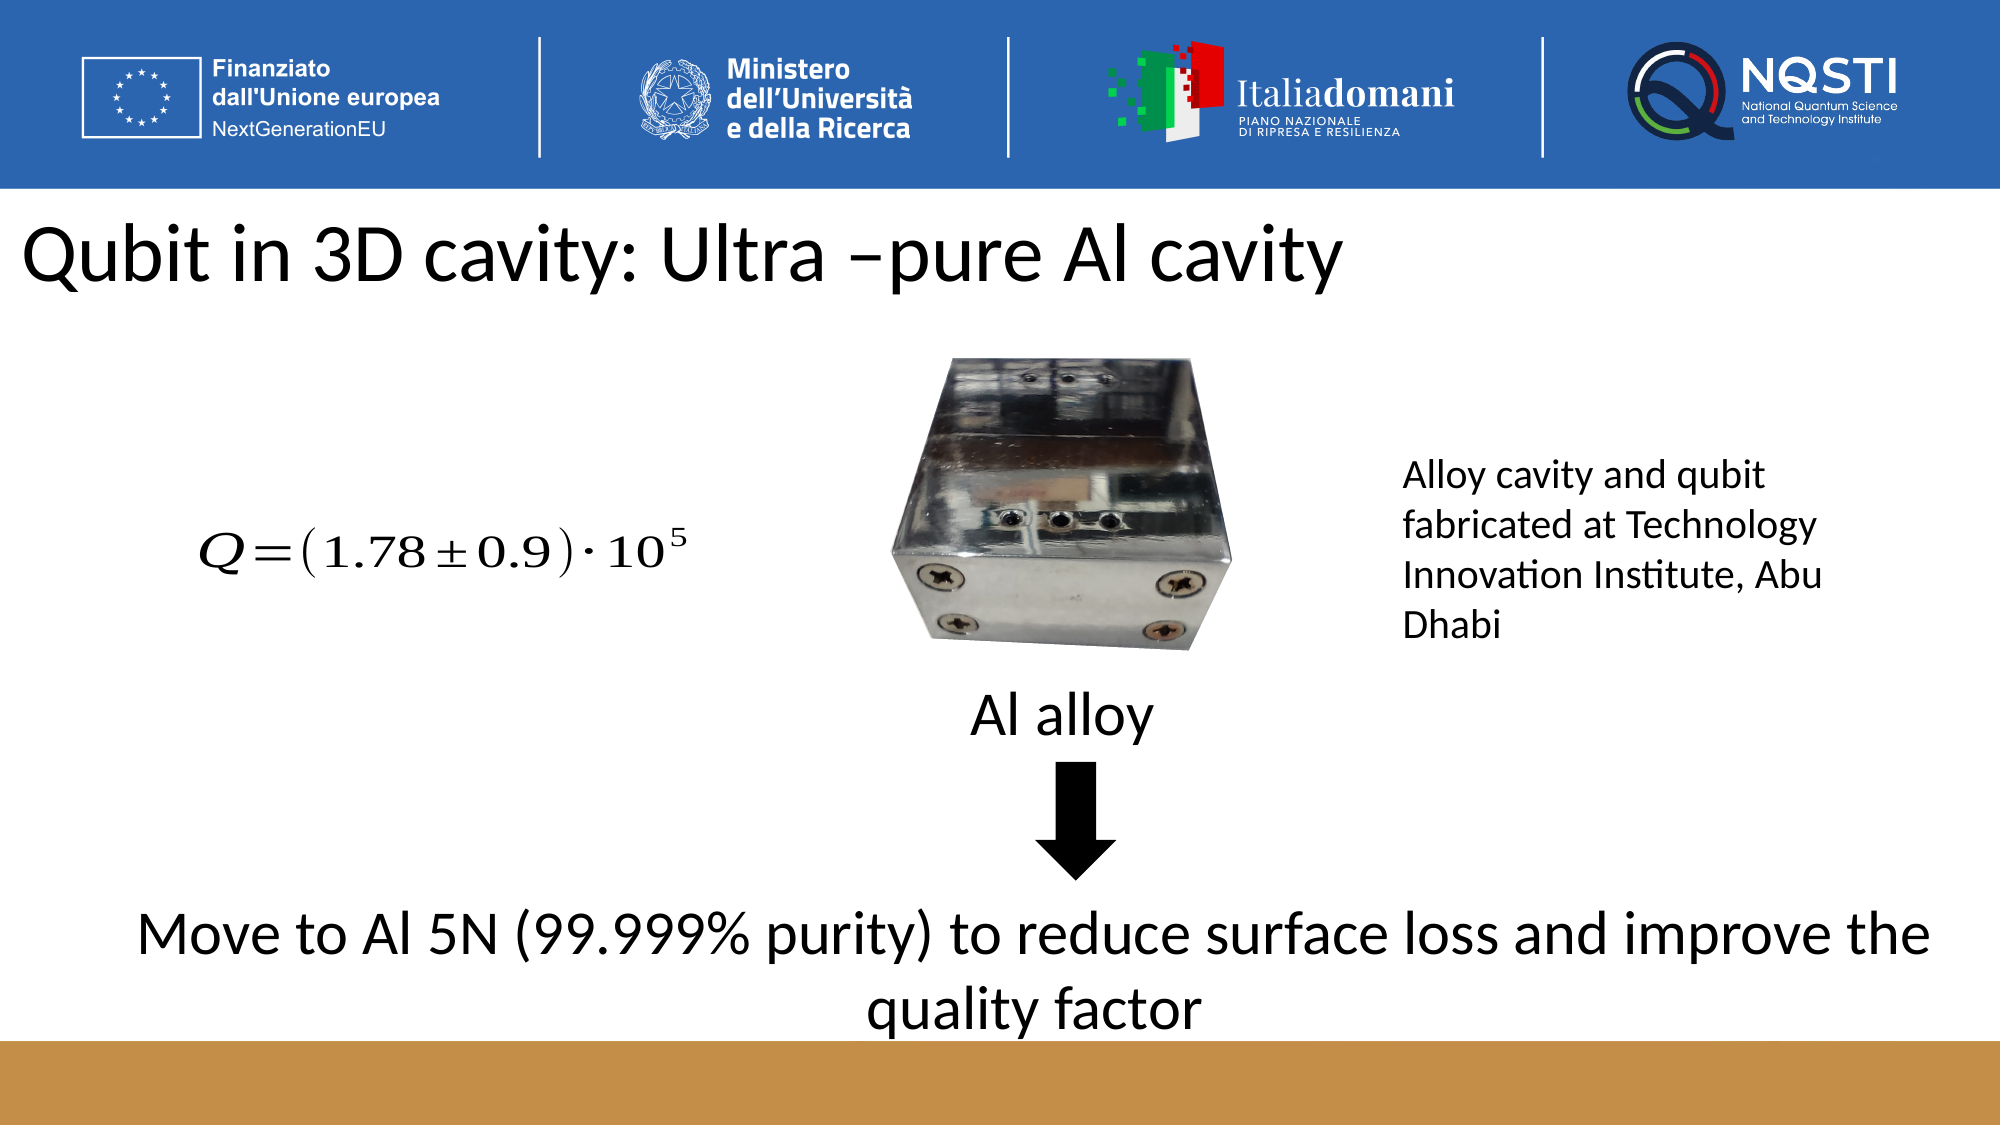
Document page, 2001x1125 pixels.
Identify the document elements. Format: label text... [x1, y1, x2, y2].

text_box Alloy cavity and qubit fabricated at Technology Innovation Institute, Abu Dhabi [1387, 439, 1869, 655]
picture [0, 0, 2000, 196]
text_box Al alloy [955, 713, 1180, 756]
text_box Qubit in 3D cavity: Ultra –pure Al cavity [6, 190, 1361, 306]
text_box Move to Al 5N (99.999% purity) to reduce surface loss and improve the quality factor [97, 885, 1973, 1050]
text_box [1032, 760, 1119, 883]
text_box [849, 306, 1277, 713]
picture [0, 1041, 2000, 1125]
